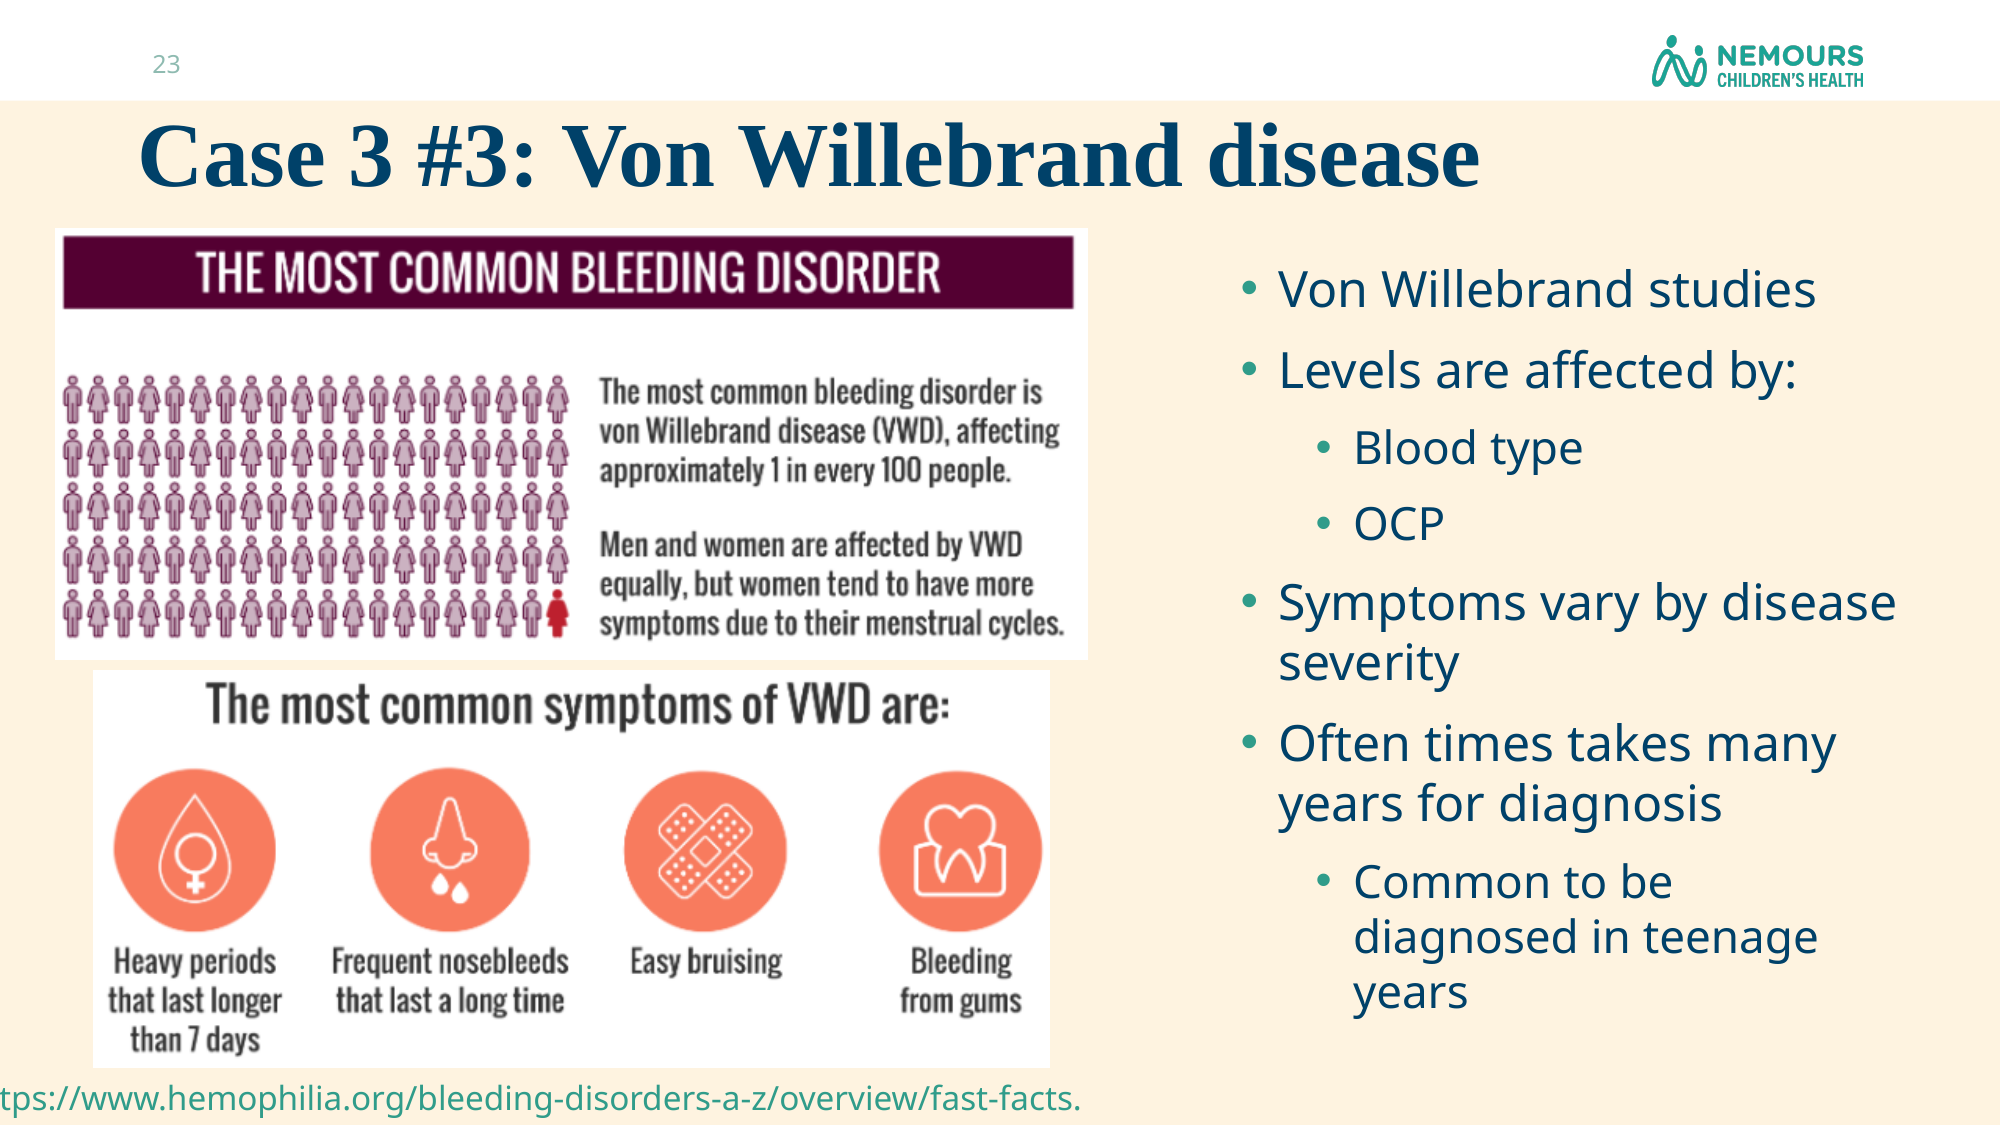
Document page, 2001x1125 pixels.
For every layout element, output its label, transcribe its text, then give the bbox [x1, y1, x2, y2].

slide_number 23 [137, 35, 229, 96]
title Case 3 #3: Von Willebrand disease [137, 106, 1863, 217]
picture [55, 228, 1088, 660]
text_box https://www.hemophilia.org/bleeding-disorders-a-z/overview/fast-facts. [0, 1070, 1099, 1125]
picture [1652, 35, 1863, 87]
list Von Willebrand studies Levels are affected by: Blood type OCP Symptoms vary by disease severity Often times takes many years for diagnosis Common to be diagnosed in teenage years [1240, 257, 1907, 896]
picture [93, 670, 1050, 1068]
